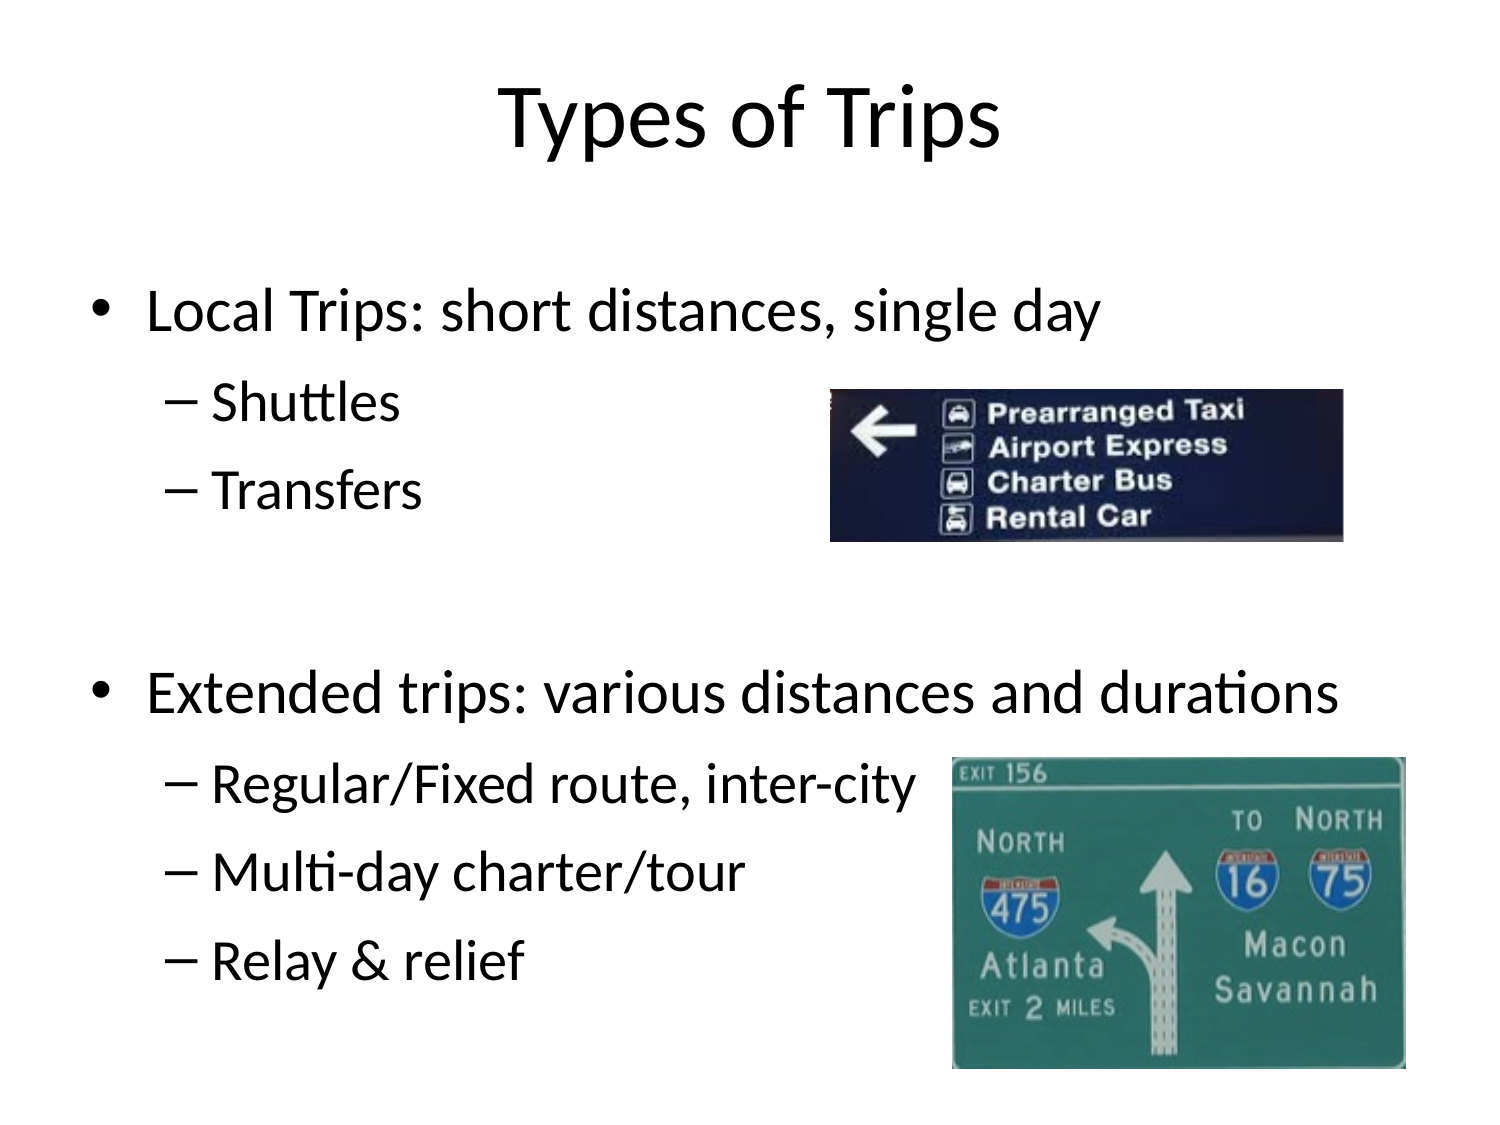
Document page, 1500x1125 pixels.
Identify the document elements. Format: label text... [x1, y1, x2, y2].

picture [951, 757, 1406, 1070]
picture [830, 389, 1348, 542]
title Types of Trips [75, 33, 1425, 188]
list Local Trips: short distances, single day Shuttles Transfers Extended trips: various distances and durations Regular/Fixed route, inter-city Multi-day charter/tour Relay & relief [75, 246, 1425, 1054]
